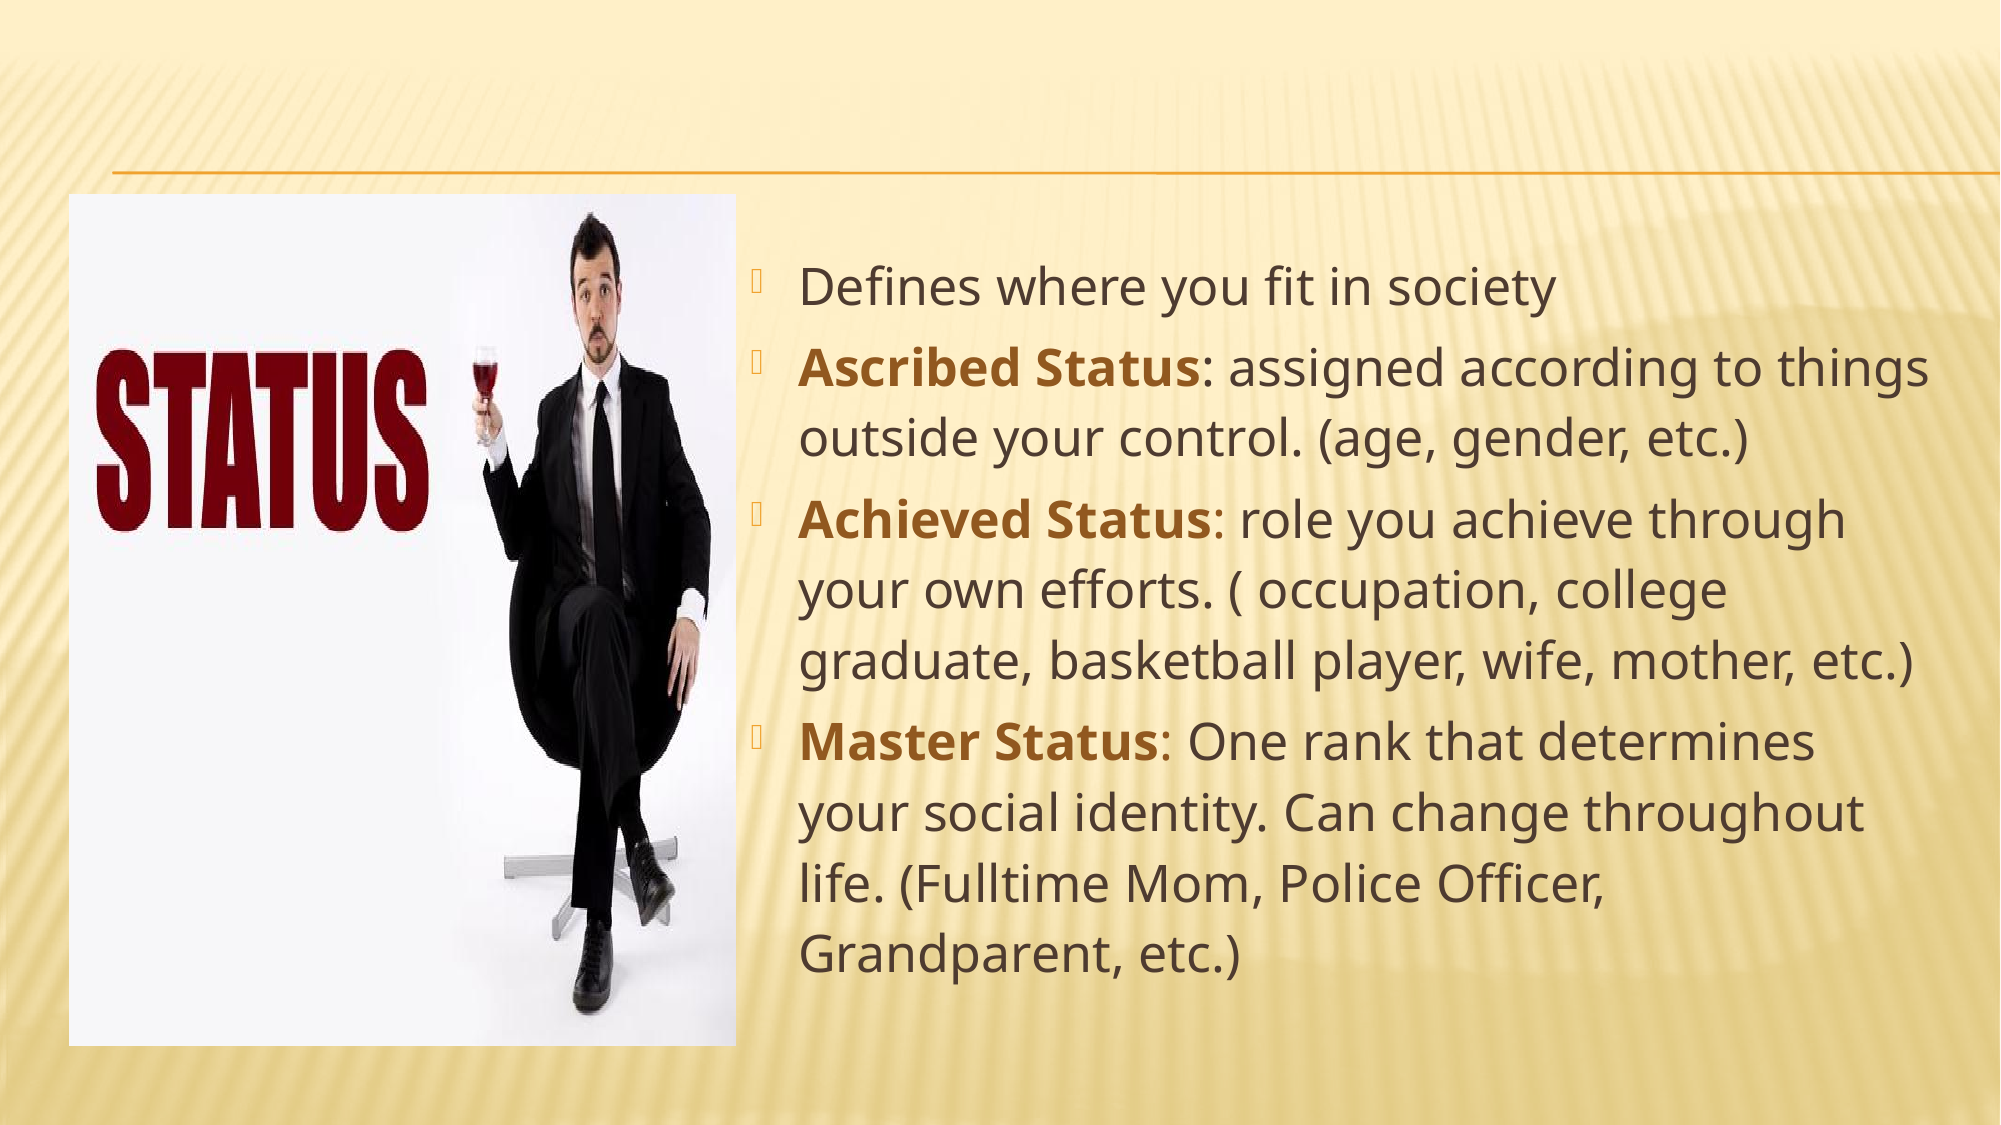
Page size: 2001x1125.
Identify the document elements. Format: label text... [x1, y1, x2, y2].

picture [69, 194, 737, 1046]
list Defines where you fit in society Ascribed Status: assigned according to things outside your control. (age, gender, etc.) Achieved Status: role you achieve through your own efforts. ( occupation, college graduate, basketball player, wife, mother, etc.) Master Status: One rank that determines your social identity. Can change throughout life. (Fulltime Mom, Police Officer, Grandparent, etc.) [735, 242, 1955, 1100]
